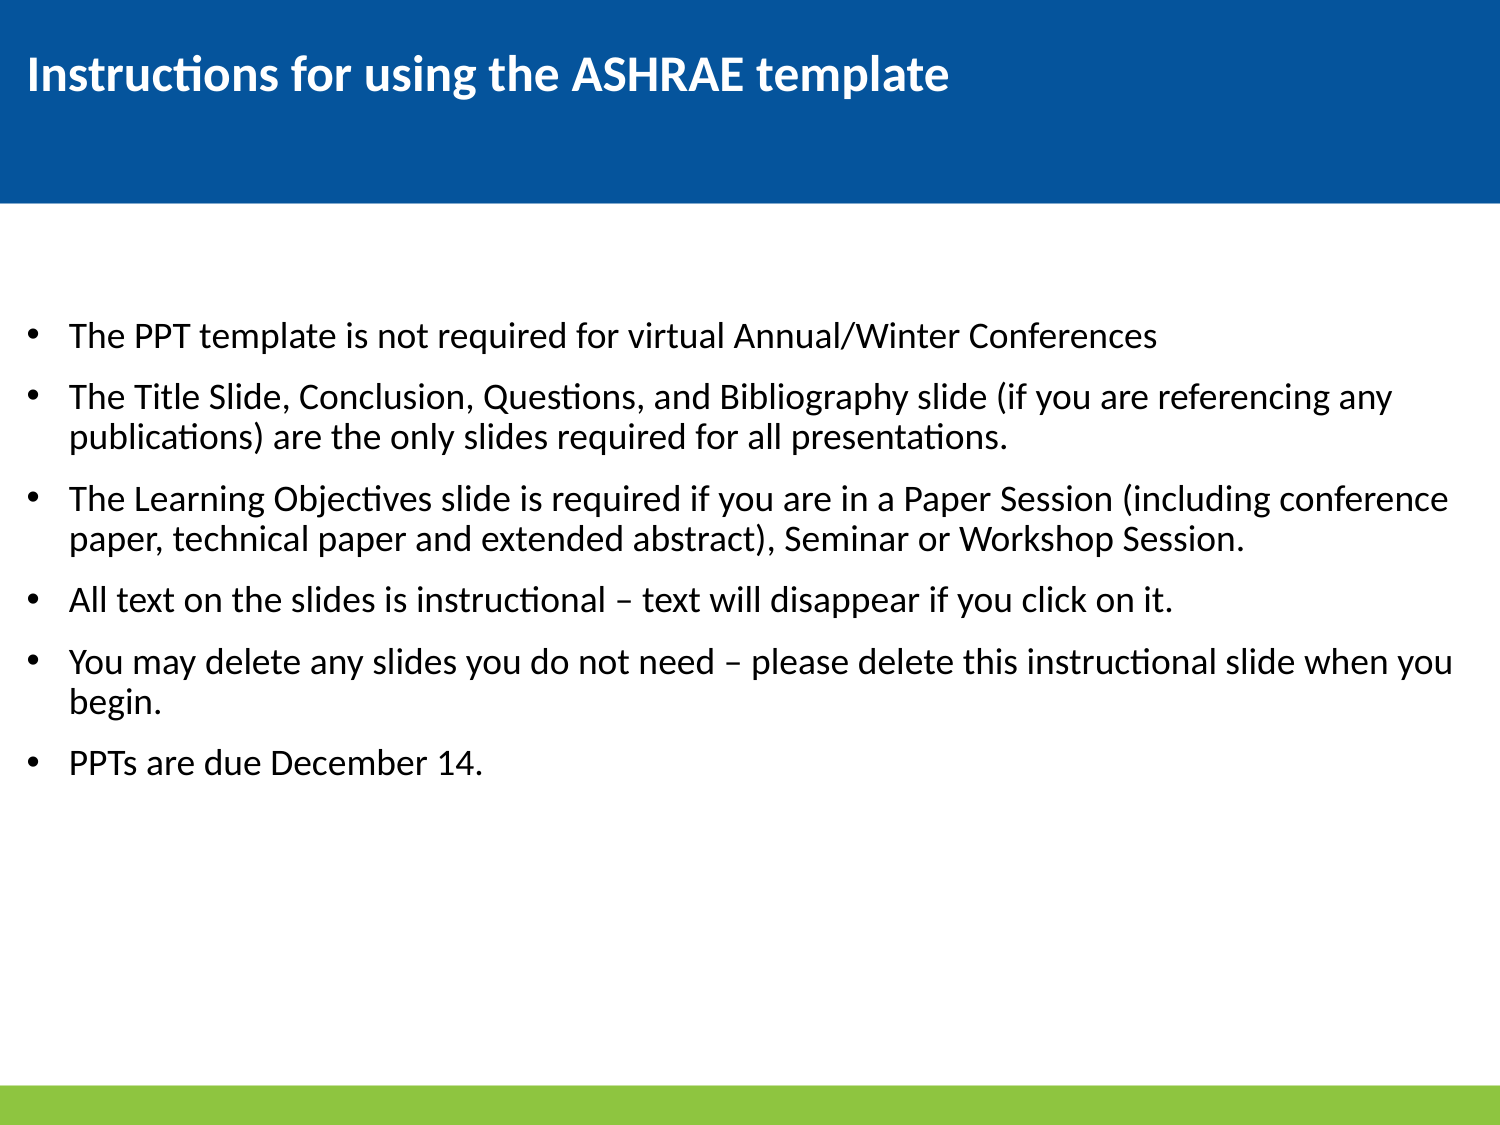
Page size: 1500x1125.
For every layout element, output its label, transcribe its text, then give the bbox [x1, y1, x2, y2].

list The PPT template is not required for virtual Annual/Winter Conferences The Title Slide, Conclusion, Questions, and Bibliography slide (if you are referencing any publications) are the only slides required for all presentations. The Learning Objectives slide is required if you are in a Paper Session (including conference paper, technical paper and extended abstract), Seminar or Workshop Session. All text on the slides is instructional – text will disappear if you click on it. You may delete any slides you do not need – please delete this instructional slide when you begin. PPTs are due December 14. [11, 308, 1489, 920]
title Instructions for using the ASHRAE template [11, 22, 1306, 128]
picture [0, 0, 1500, 1125]
